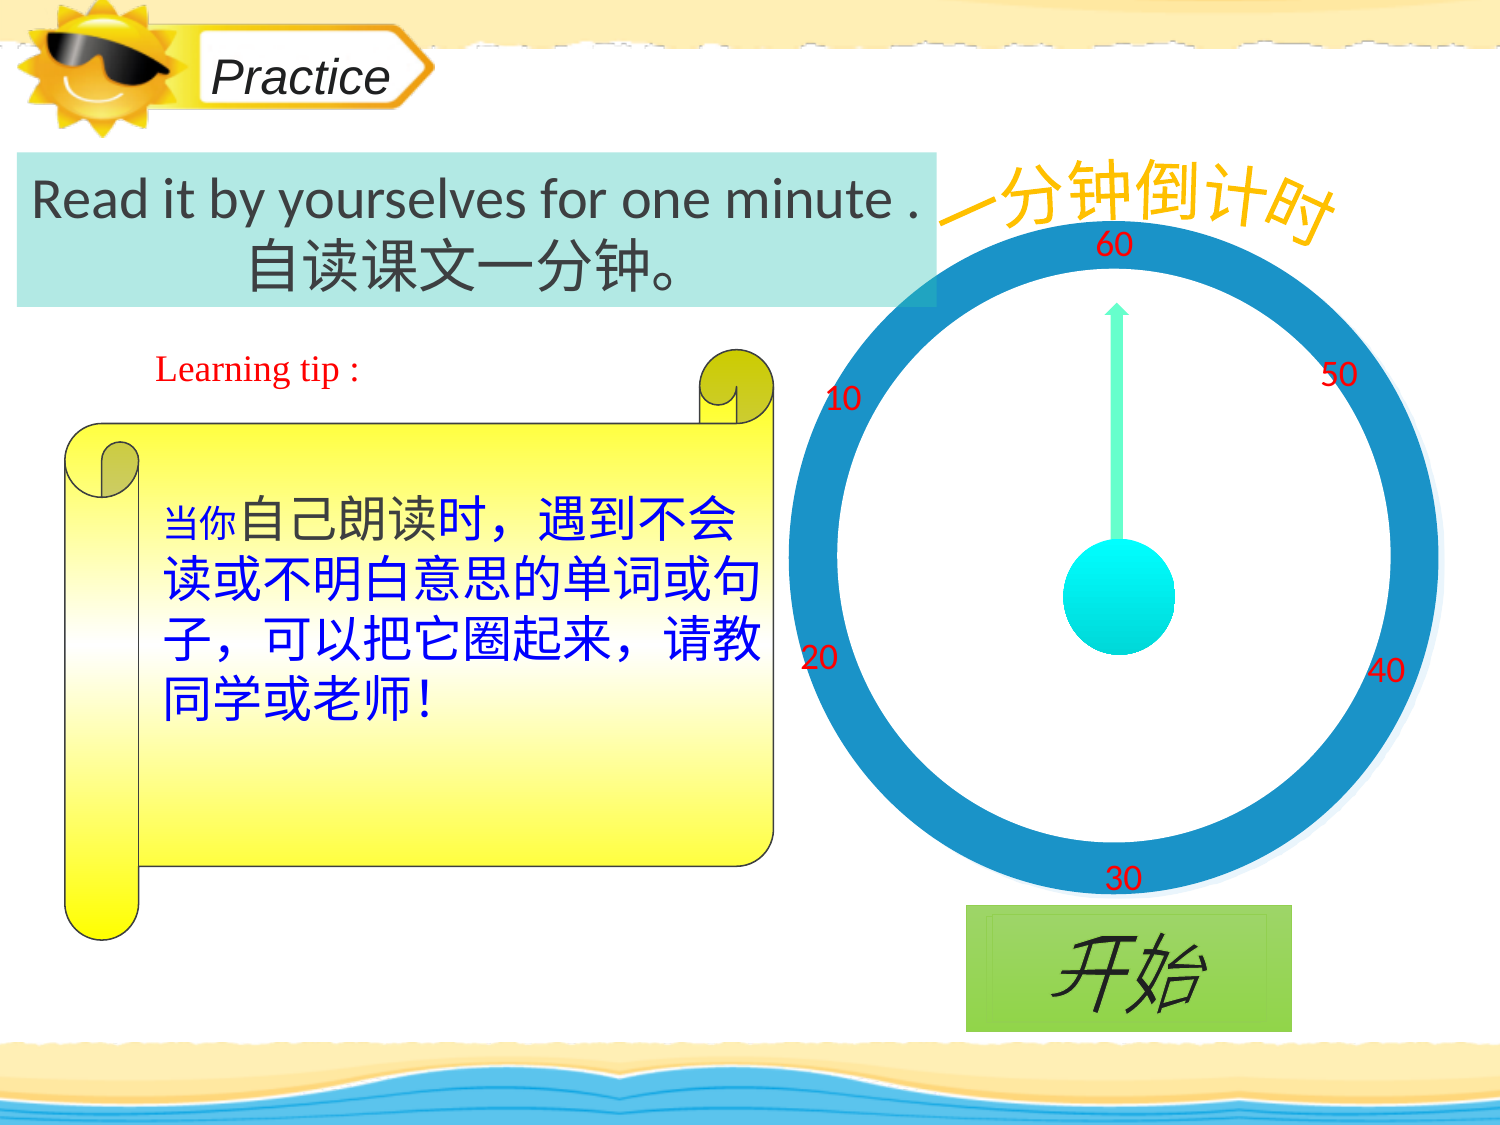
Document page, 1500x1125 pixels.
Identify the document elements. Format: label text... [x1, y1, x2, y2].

text_box [788, 426, 866, 625]
text_box 50 [1305, 341, 1421, 402]
text_box 60 [1080, 211, 1188, 272]
picture [0, 1042, 1500, 1125]
text_box [837, 270, 1391, 843]
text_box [1104, 302, 1130, 829]
text_box [812, 685, 1410, 894]
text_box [966, 905, 1292, 1032]
text_box [1063, 540, 1104, 653]
text_box 30 [1089, 845, 1199, 905]
text_box 10 [809, 365, 901, 426]
text_box Read it by yourselves for one minute . 自读课文一分钟。 [16, 151, 938, 308]
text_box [64, 336, 784, 941]
picture [0, 0, 1500, 138]
text_box [1130, 539, 1176, 654]
text_box 40 [1352, 637, 1434, 697]
text_box [847, 222, 1080, 371]
text_box [1162, 230, 1363, 347]
text_box 20 [785, 625, 877, 685]
text_box [1349, 402, 1439, 637]
